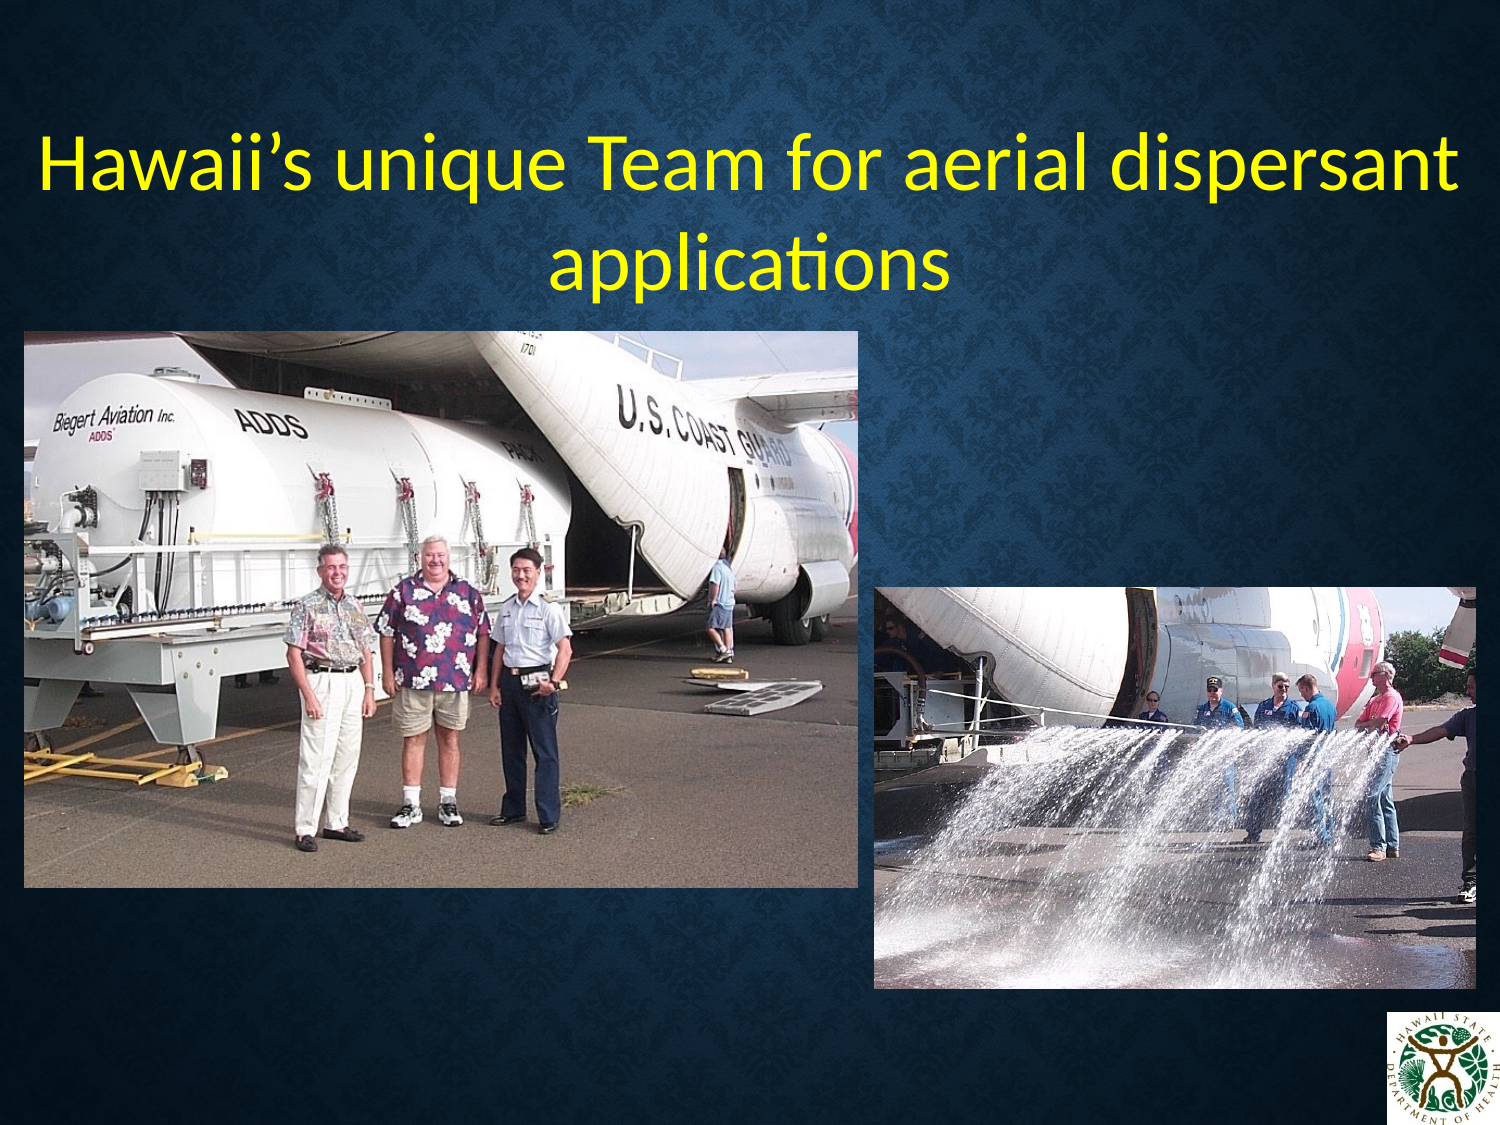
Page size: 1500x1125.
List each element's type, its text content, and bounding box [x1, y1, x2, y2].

picture [873, 586, 1476, 989]
text_box Hawaii’s unique Team for aerial dispersant applications [0, 99, 1500, 315]
picture [23, 331, 858, 888]
picture [1387, 1012, 1500, 1125]
